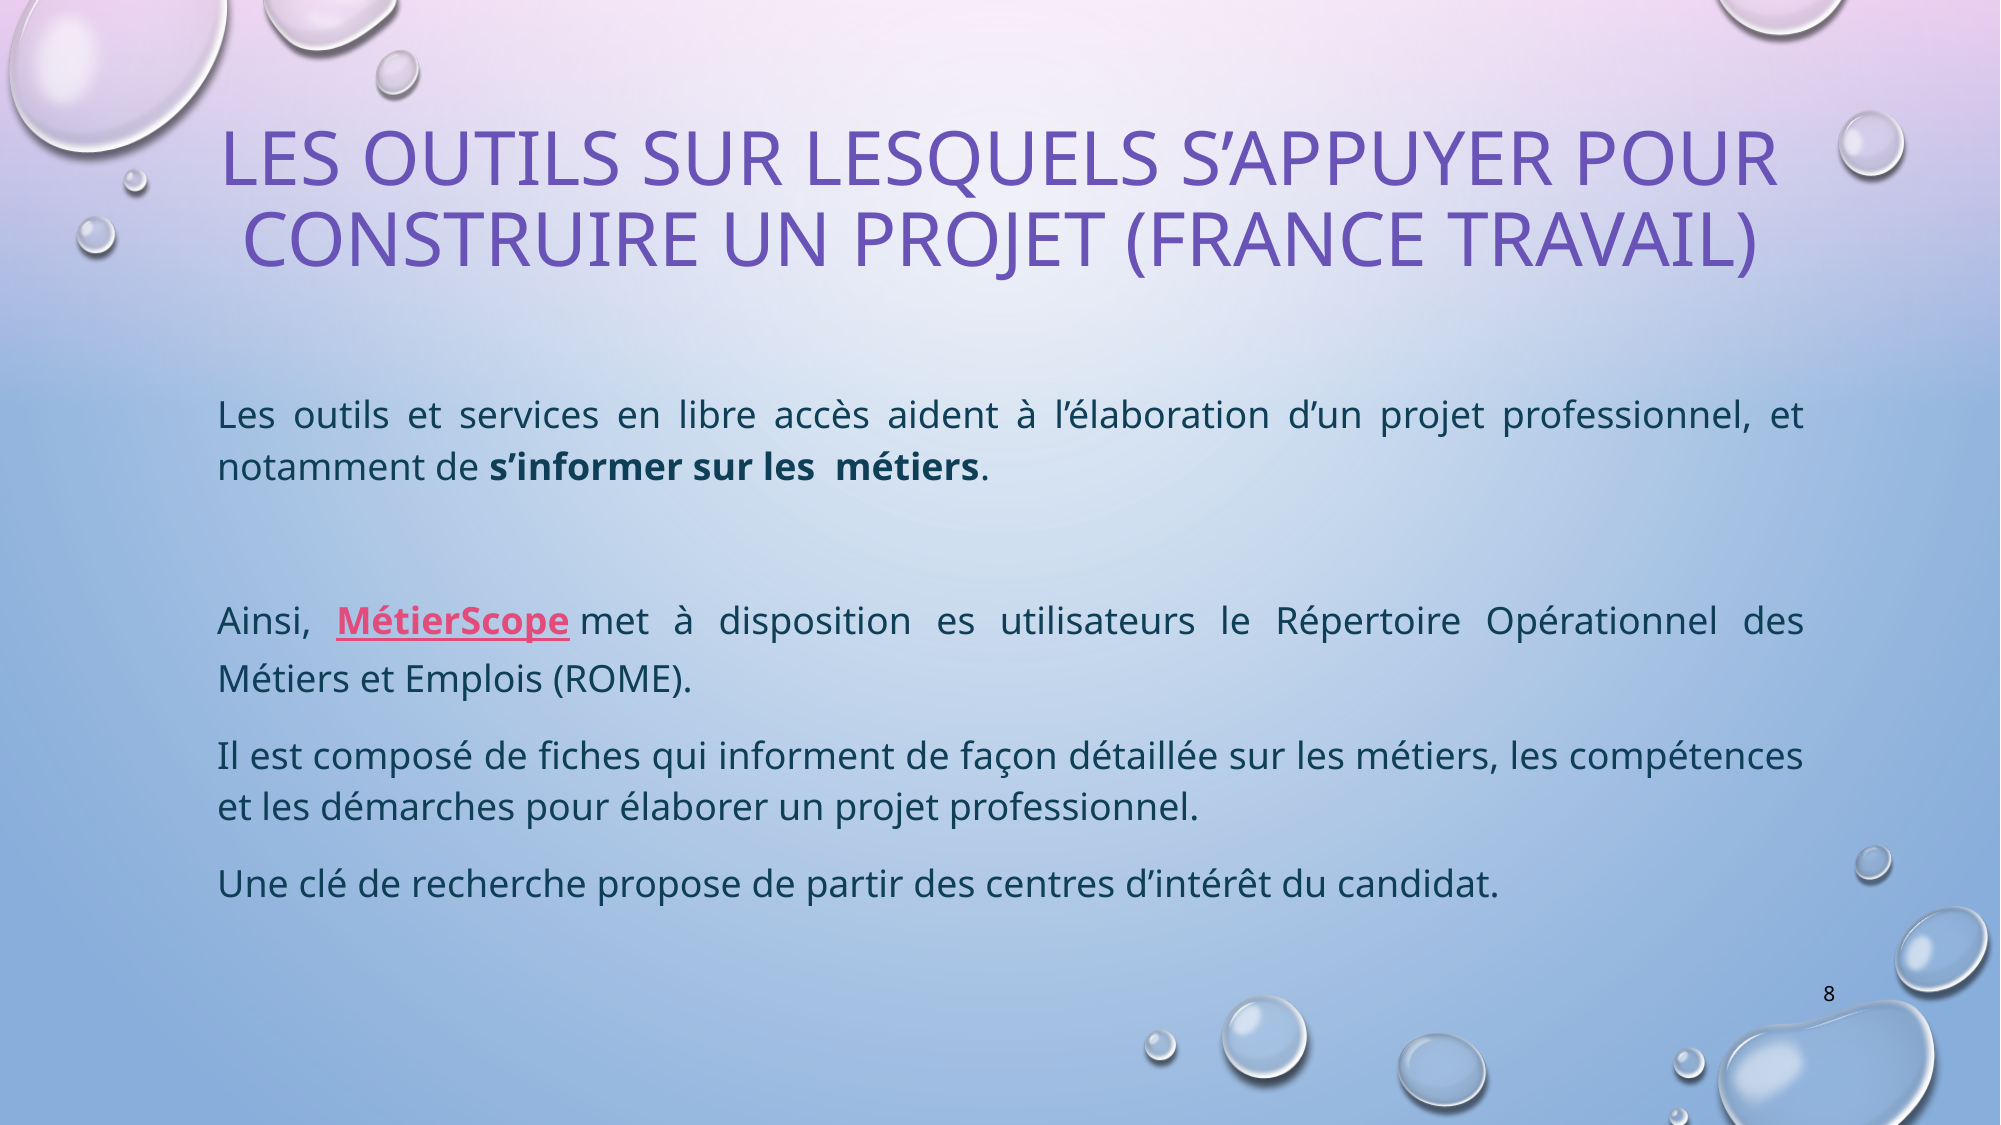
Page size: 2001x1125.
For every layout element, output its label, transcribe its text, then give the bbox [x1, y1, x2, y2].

title Les outils sur lesquels s’appuyer pour construire un projet (France travail) [149, 71, 1851, 333]
picture [0, 0, 2000, 1125]
text_box Les outils et services en libre accès aident à l’élaboration d’un projet professionnel, et notamment de s’informer sur les métiers. Ainsi, MétierScope met à disposition es utilisateurs le Répertoire Opérationnel des Métiers et Emplois (ROME). Il est composé de fiches qui informent de façon détaillée sur les métiers, les compétences et les démarches pour élaborer un projet professionnel. Une clé de recherche propose de partir des centres d’intérêt du candidat. [202, 377, 1821, 990]
slide_number 8 [1724, 965, 1851, 1025]
